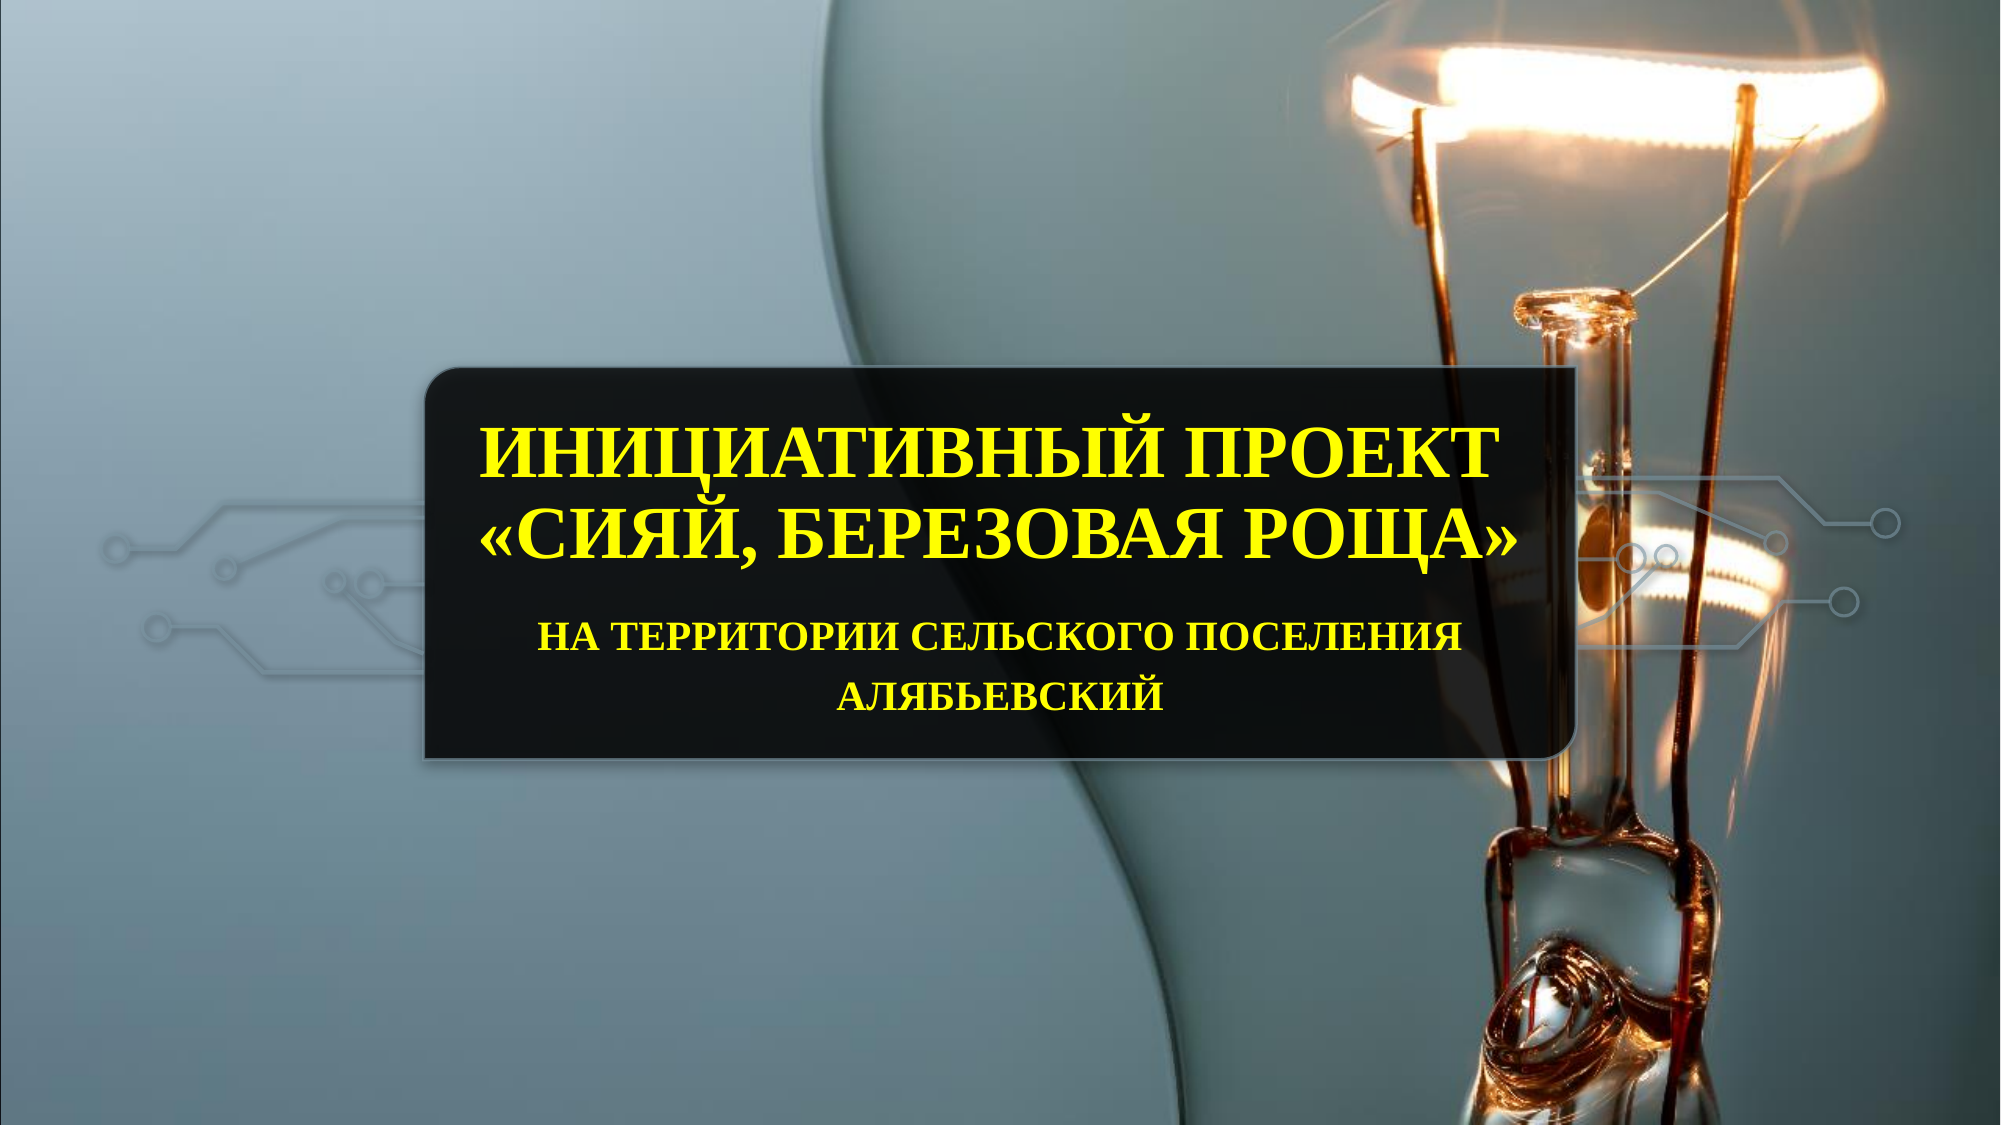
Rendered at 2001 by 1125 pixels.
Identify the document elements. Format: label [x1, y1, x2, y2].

picture [1, 0, 2000, 1125]
text_box [99, 366, 1902, 760]
